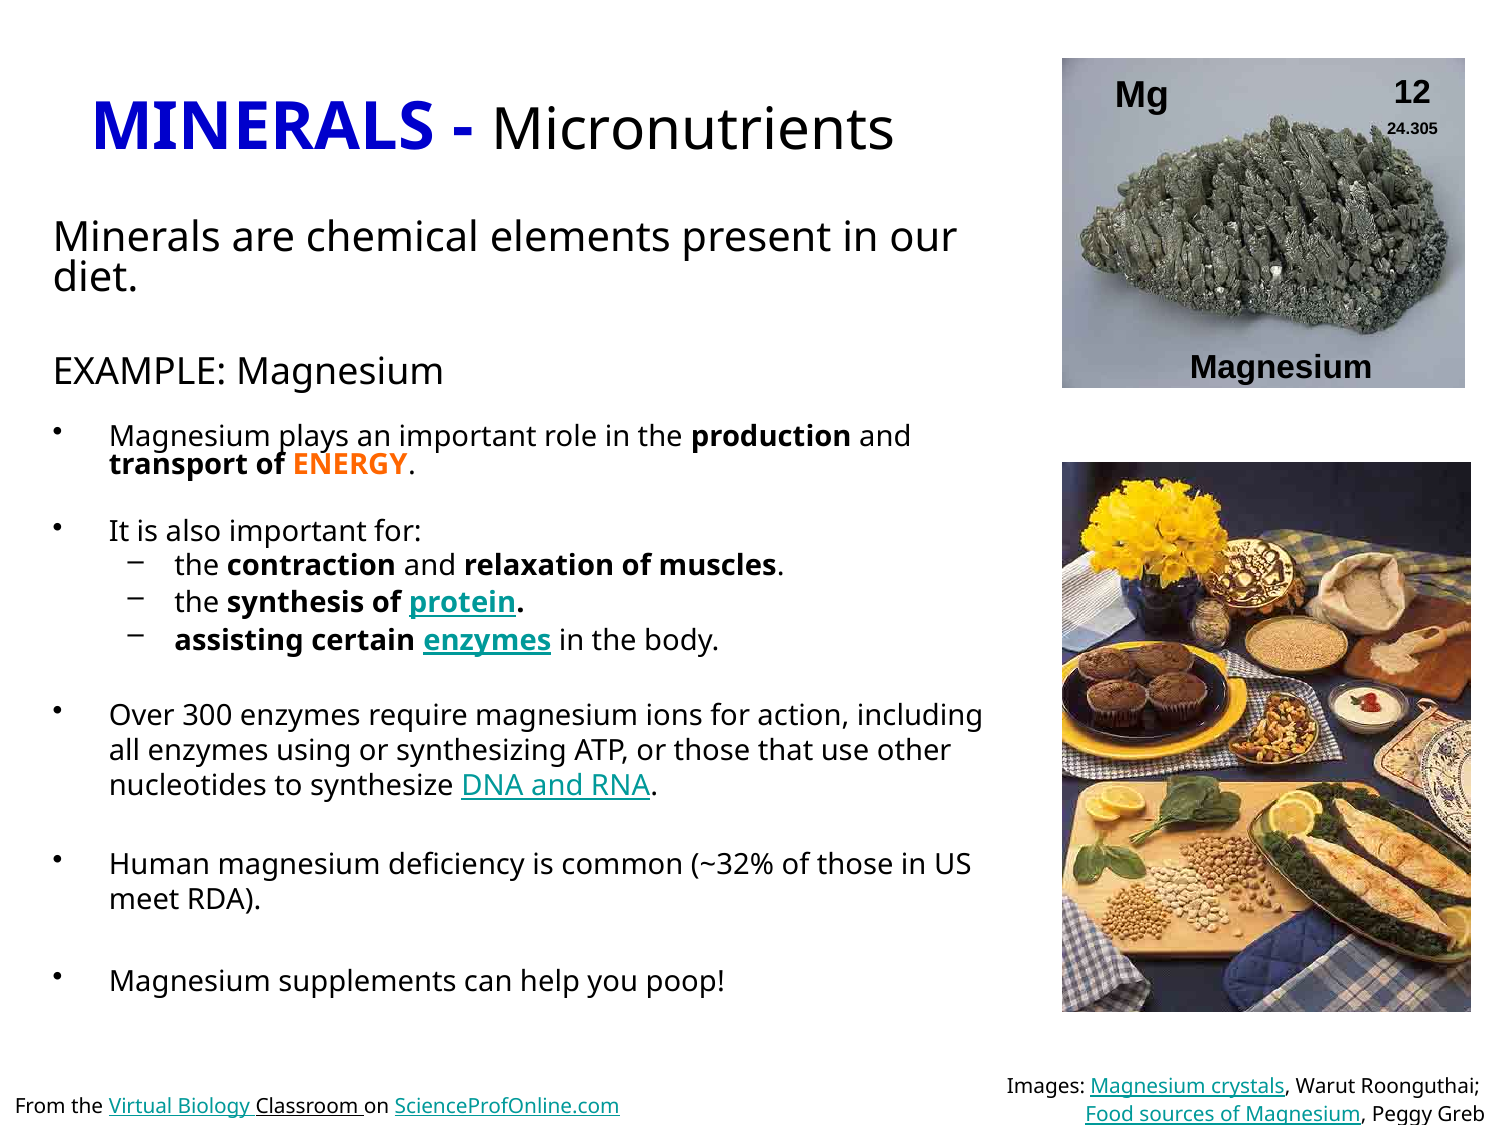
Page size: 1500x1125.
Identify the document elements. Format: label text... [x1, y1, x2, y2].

text_box Images: Magnesium crystals, Warut Roonguthai; Food sources of Magnesium, Peggy Greb [974, 1065, 1500, 1125]
text_box From the Virtual Biology Classroom on ScienceProfOnline.com [0, 1084, 725, 1125]
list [1062, 462, 1471, 1013]
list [1062, 58, 1465, 388]
list Minerals are chemical elements present in our diet. EXAMPLE: Magnesium Magnesium plays an important role in the production and transport of ENERGY. It is also important for: the contraction and relaxation of muscles. the synthesis of protein. assisting certain enzymes in the body. Over 300 enzymes require magnesium ions for action, including all enzymes using or synthesizing ATP, or those that use other nucleotides to synthesize DNA and RNA. Human magnesium deficiency is common (~32% of those in US meet RDA). Magnesium supplements can help you poop! [37, 212, 1013, 1025]
title MINERALS - Micronutrients [75, 45, 988, 200]
